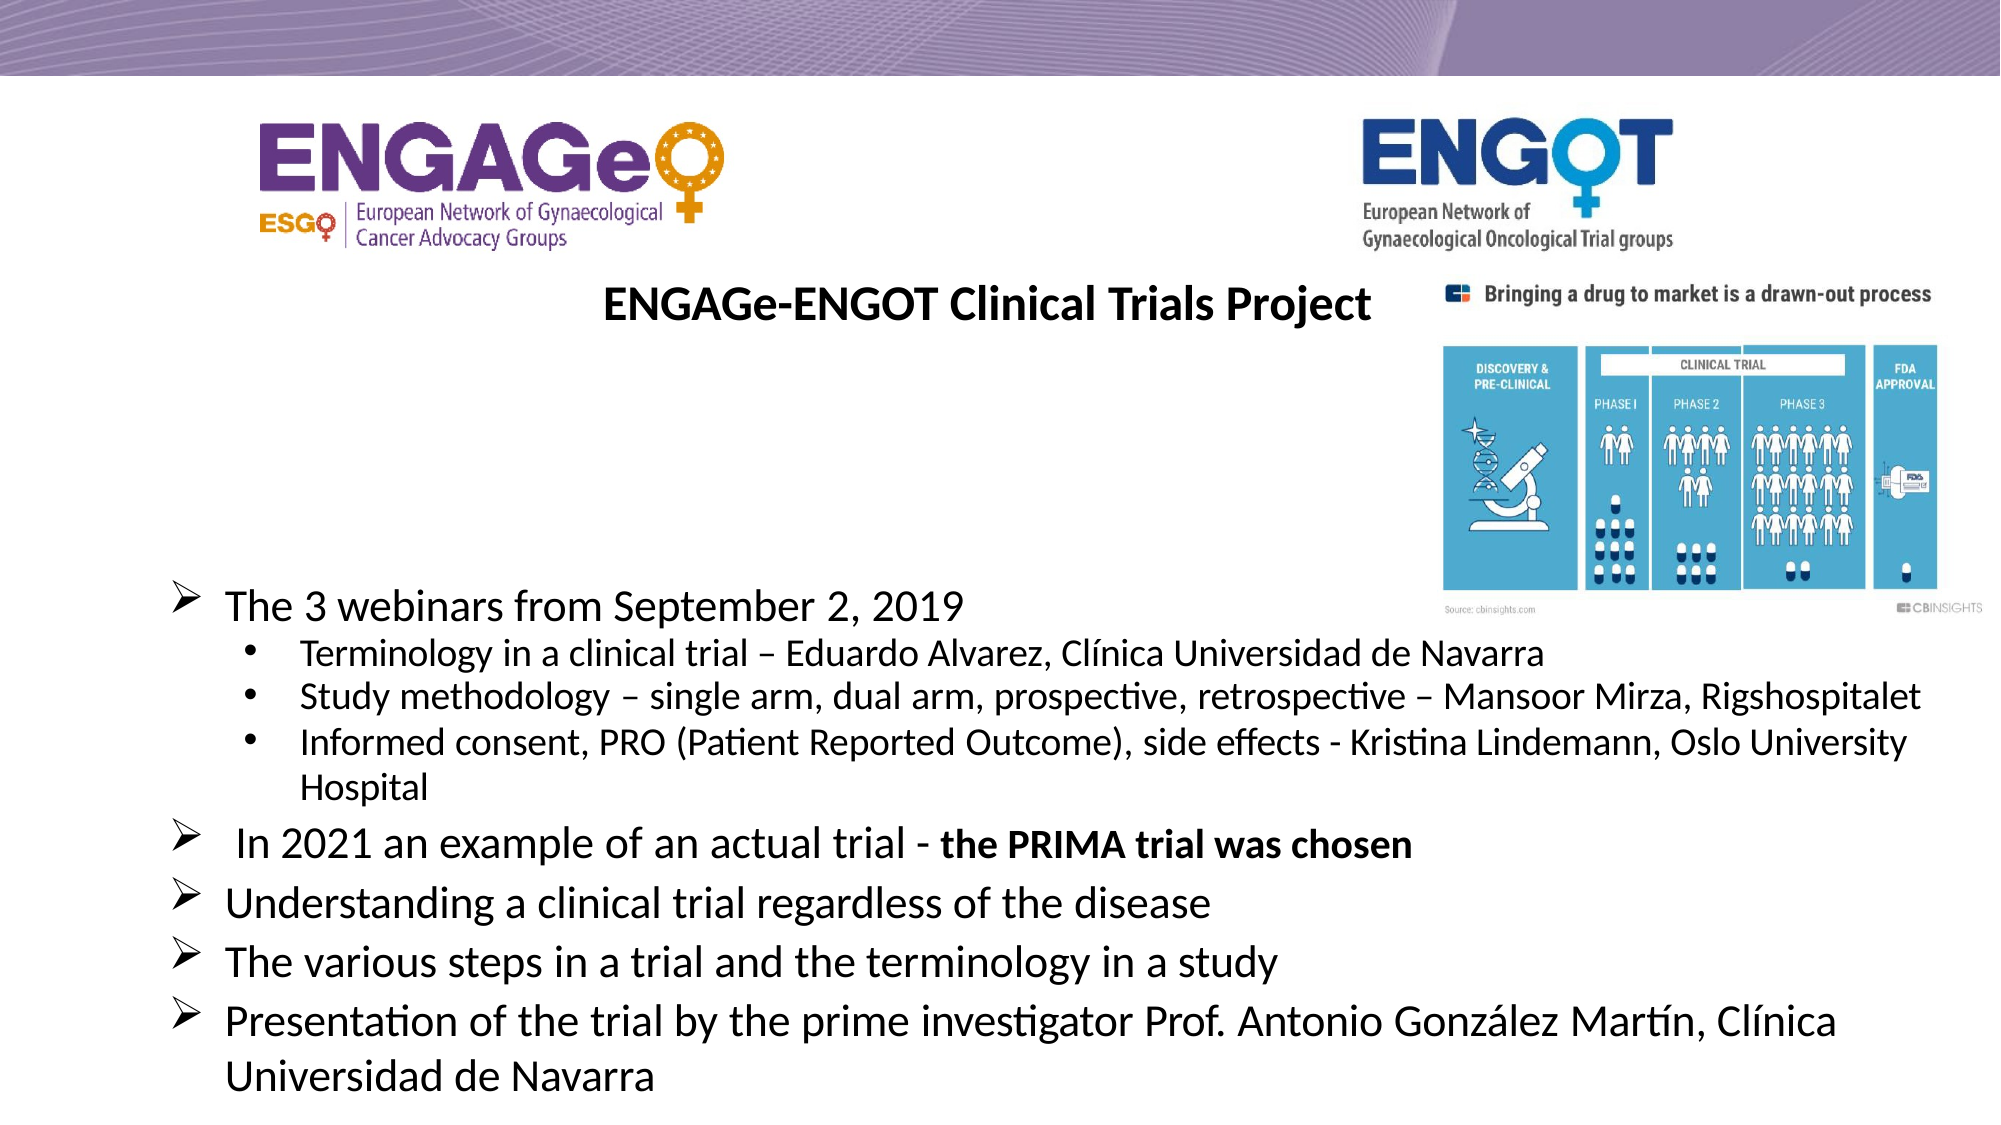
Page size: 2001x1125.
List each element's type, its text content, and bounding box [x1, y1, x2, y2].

picture [260, 102, 1674, 259]
title ENGAGe-ENGOT Clinical Trials Project [601, 268, 1381, 459]
picture [1437, 274, 1984, 618]
text_box The 3 webinars from September 2, 2019 Terminology in a clinical trial – Eduardo Alvarez, Clínica Universidad de Navarra Study methodology – single arm, dual arm, prospective, retrospective – Mansoor Mirza, Rigshospitalet Informed consent, PRO (Patient Reported Outcome), side effects - Kristina Lindemann, Oslo University Hospital In 2021 an example of an actual trial - the PRIMA trial was chosen Understanding a clinical trial regardless of the disease The various steps in a trial and the terminology in a study Presentation of the trial by the prime investigator Prof. Antonio González Martín, Clínica Universidad de Navarra [166, 512, 1938, 1102]
picture [0, 0, 2000, 76]
